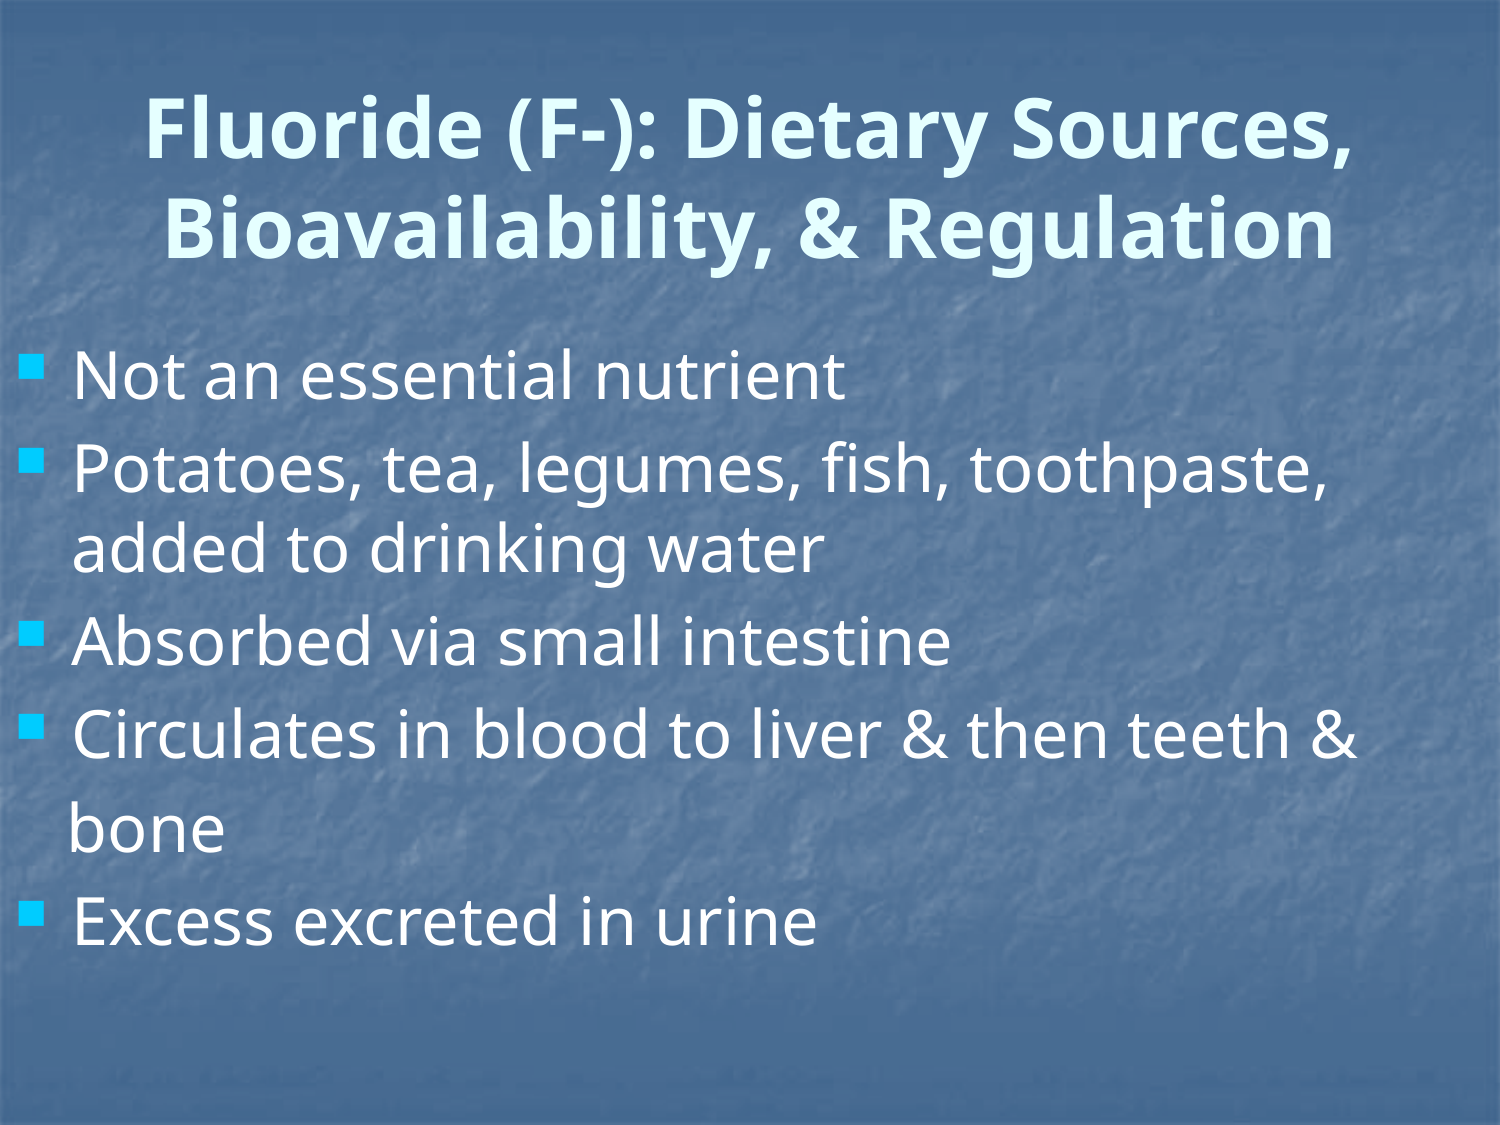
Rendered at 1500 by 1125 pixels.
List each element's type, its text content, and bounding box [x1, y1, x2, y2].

title Fluoride (F-): Dietary Sources, Bioavailability, & Regulation [75, 62, 1425, 288]
list Not an essential nutrient Potatoes, tea, legumes, fish, toothpaste, added to drinking water Absorbed via small intestine Circulates in blood to liver & then teeth & bone Excess excreted in urine [0, 324, 1463, 1125]
